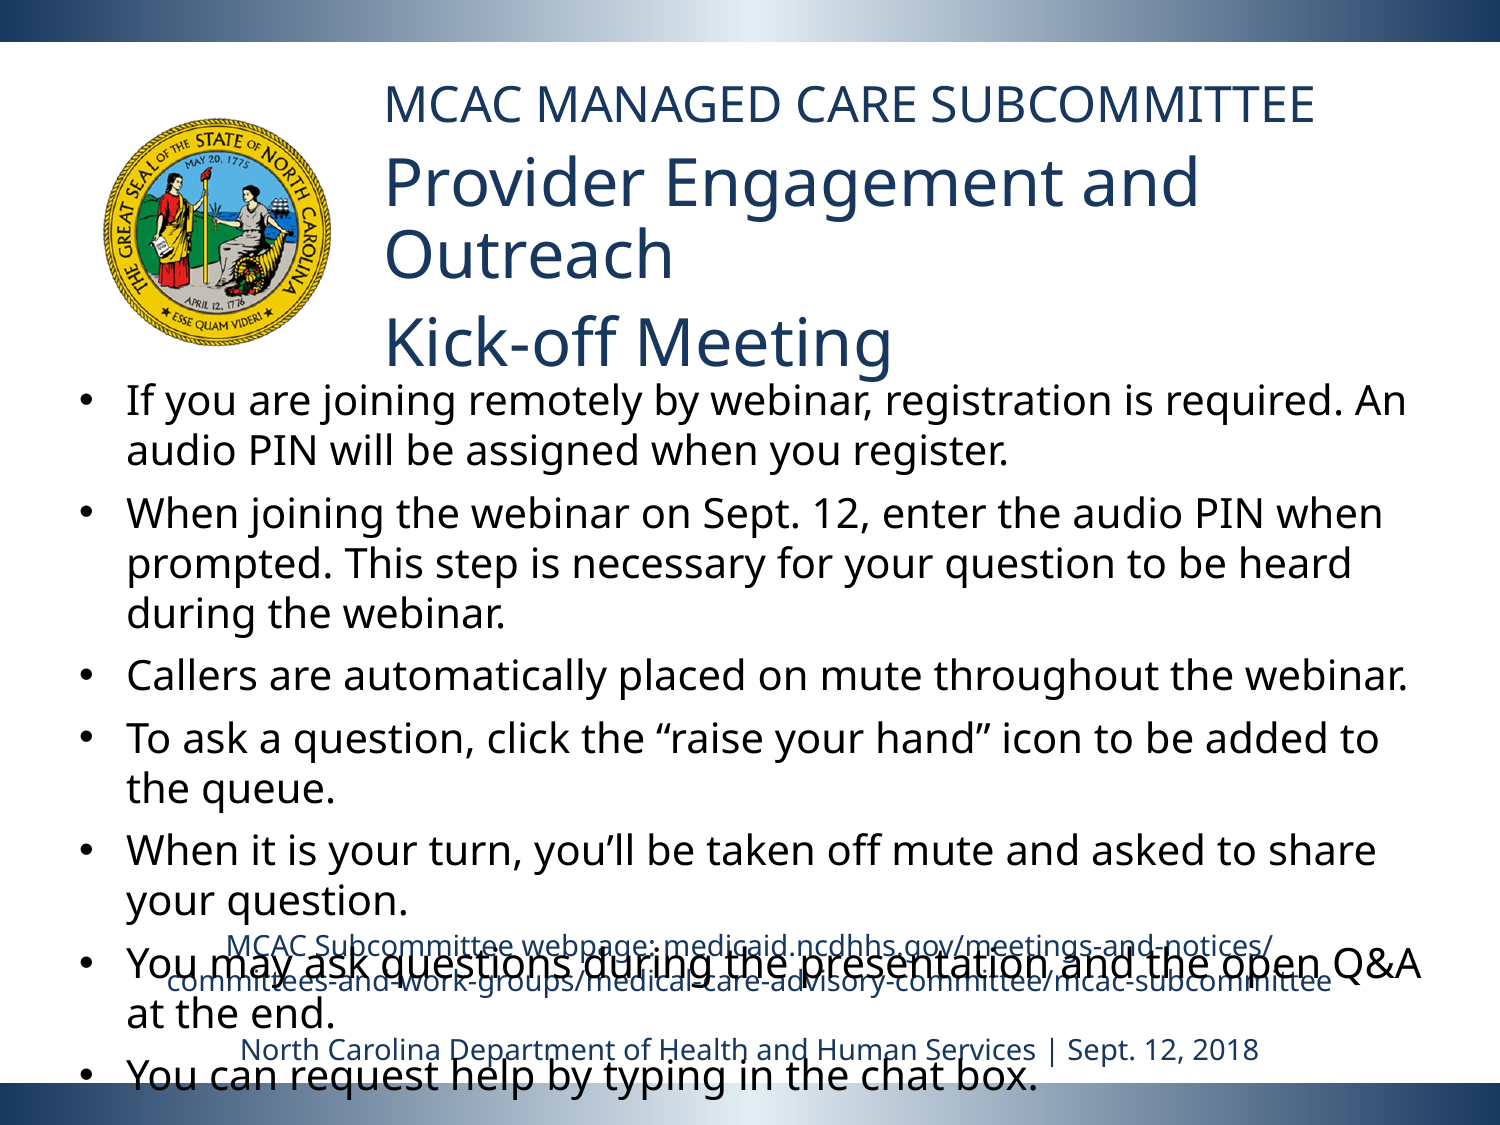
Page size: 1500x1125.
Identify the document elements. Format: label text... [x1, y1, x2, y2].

list North Carolina Department of Health and Human Services | Sept. 12, 2018 [0, 1019, 1500, 1074]
picture [95, 110, 341, 353]
text_box If you are joining remotely by webinar, registration is required. An audio PIN will be assigned when you register. When joining the webinar on Sept. 12, enter the audio PIN when prompted. This step is necessary for your question to be heard during the webinar. Callers are automatically placed on mute throughout the webinar. To ask a question, click the “raise your hand” icon to be added to the queue. When it is your turn, you’ll be taken off mute and asked to share your question. You may ask questions during the presentation and the open Q&A at the end. You can request help by typing in the chat box. [64, 366, 1449, 657]
list MCAC MANAGED CARE SUBCOMMITTEE Provider Engagement and Outreach Kick-off Meeting [368, 93, 1362, 366]
text_box [64, 657, 1477, 924]
text_box MCAC Subcommittee webpage: medicaid.ncdhhs.gov/meetings-and-notices/ committees-and-work-groups/medical-care-advisory-committee/mcac-subcommittee [0, 919, 1500, 1005]
